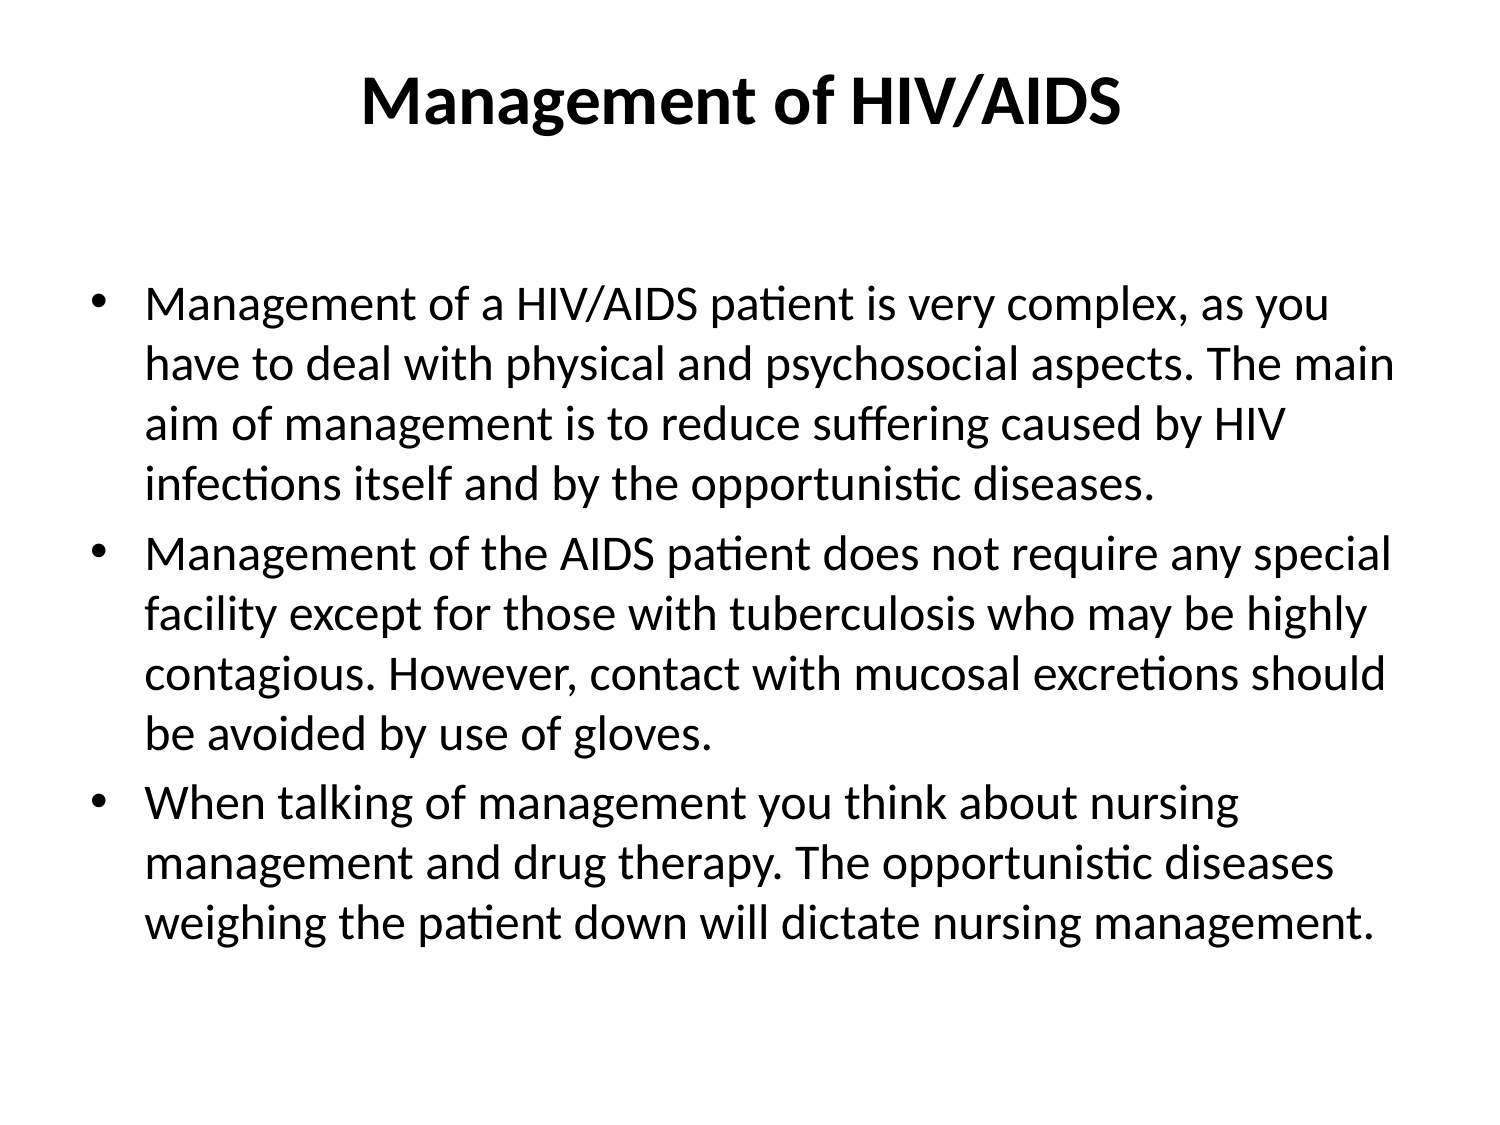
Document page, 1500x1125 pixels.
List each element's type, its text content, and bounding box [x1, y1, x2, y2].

title Management of HIV/AIDS [75, 45, 1425, 233]
list Management of a HIV/AIDS patient is very complex, as you have to deal with physical and psychosocial aspects. The main aim of management is to reduce suffering caused by HIV infections itself and by the opportunistic diseases. Management of the AIDS patient does not require any special facility except for those with tuberculosis who may be highly contagious. However, contact with mucosal excretions should be avoided by use of gloves. When talking of management you think about nursing management and drug therapy. The opportunistic diseases weighing the patient down will dictate nursing management. [75, 262, 1425, 1005]
